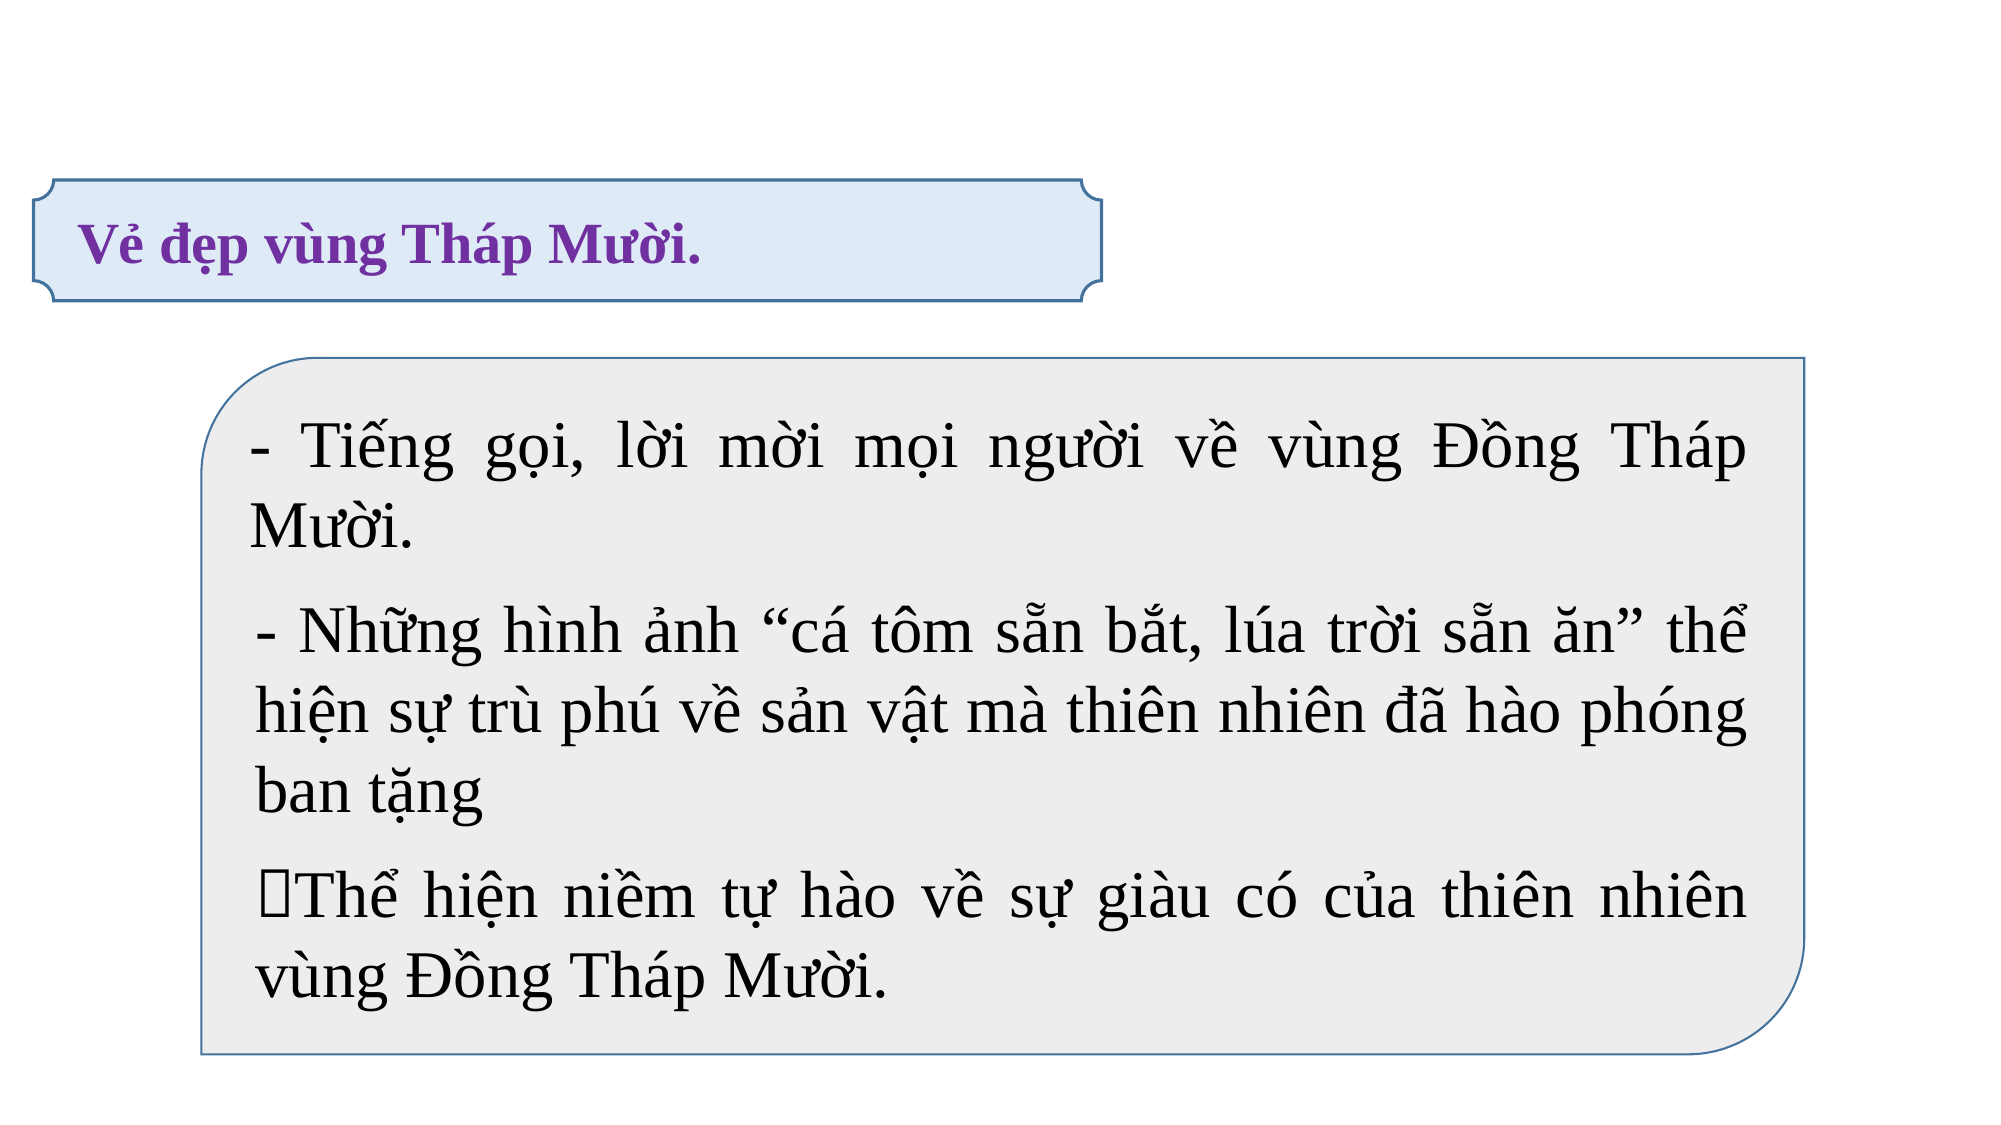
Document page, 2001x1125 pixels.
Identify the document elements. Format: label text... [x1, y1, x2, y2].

text_box - Tiếng gọi, lời mời mọi người về vùng Đồng Tháp Mười. - Những hình ảnh “cá tôm sẵn bắt, lúa trời sẵn ăn” thể hiện sự trù phú về sản vật mà thiên nhiên đã hào phóng ban tặng Thể hiện niềm tự hào về sự giàu có của thiên nhiên vùng Đồng Tháp Mười. [200, 356, 1806, 1056]
text_box Vẻ đẹp vùng Tháp Mười. [32, 178, 1103, 302]
